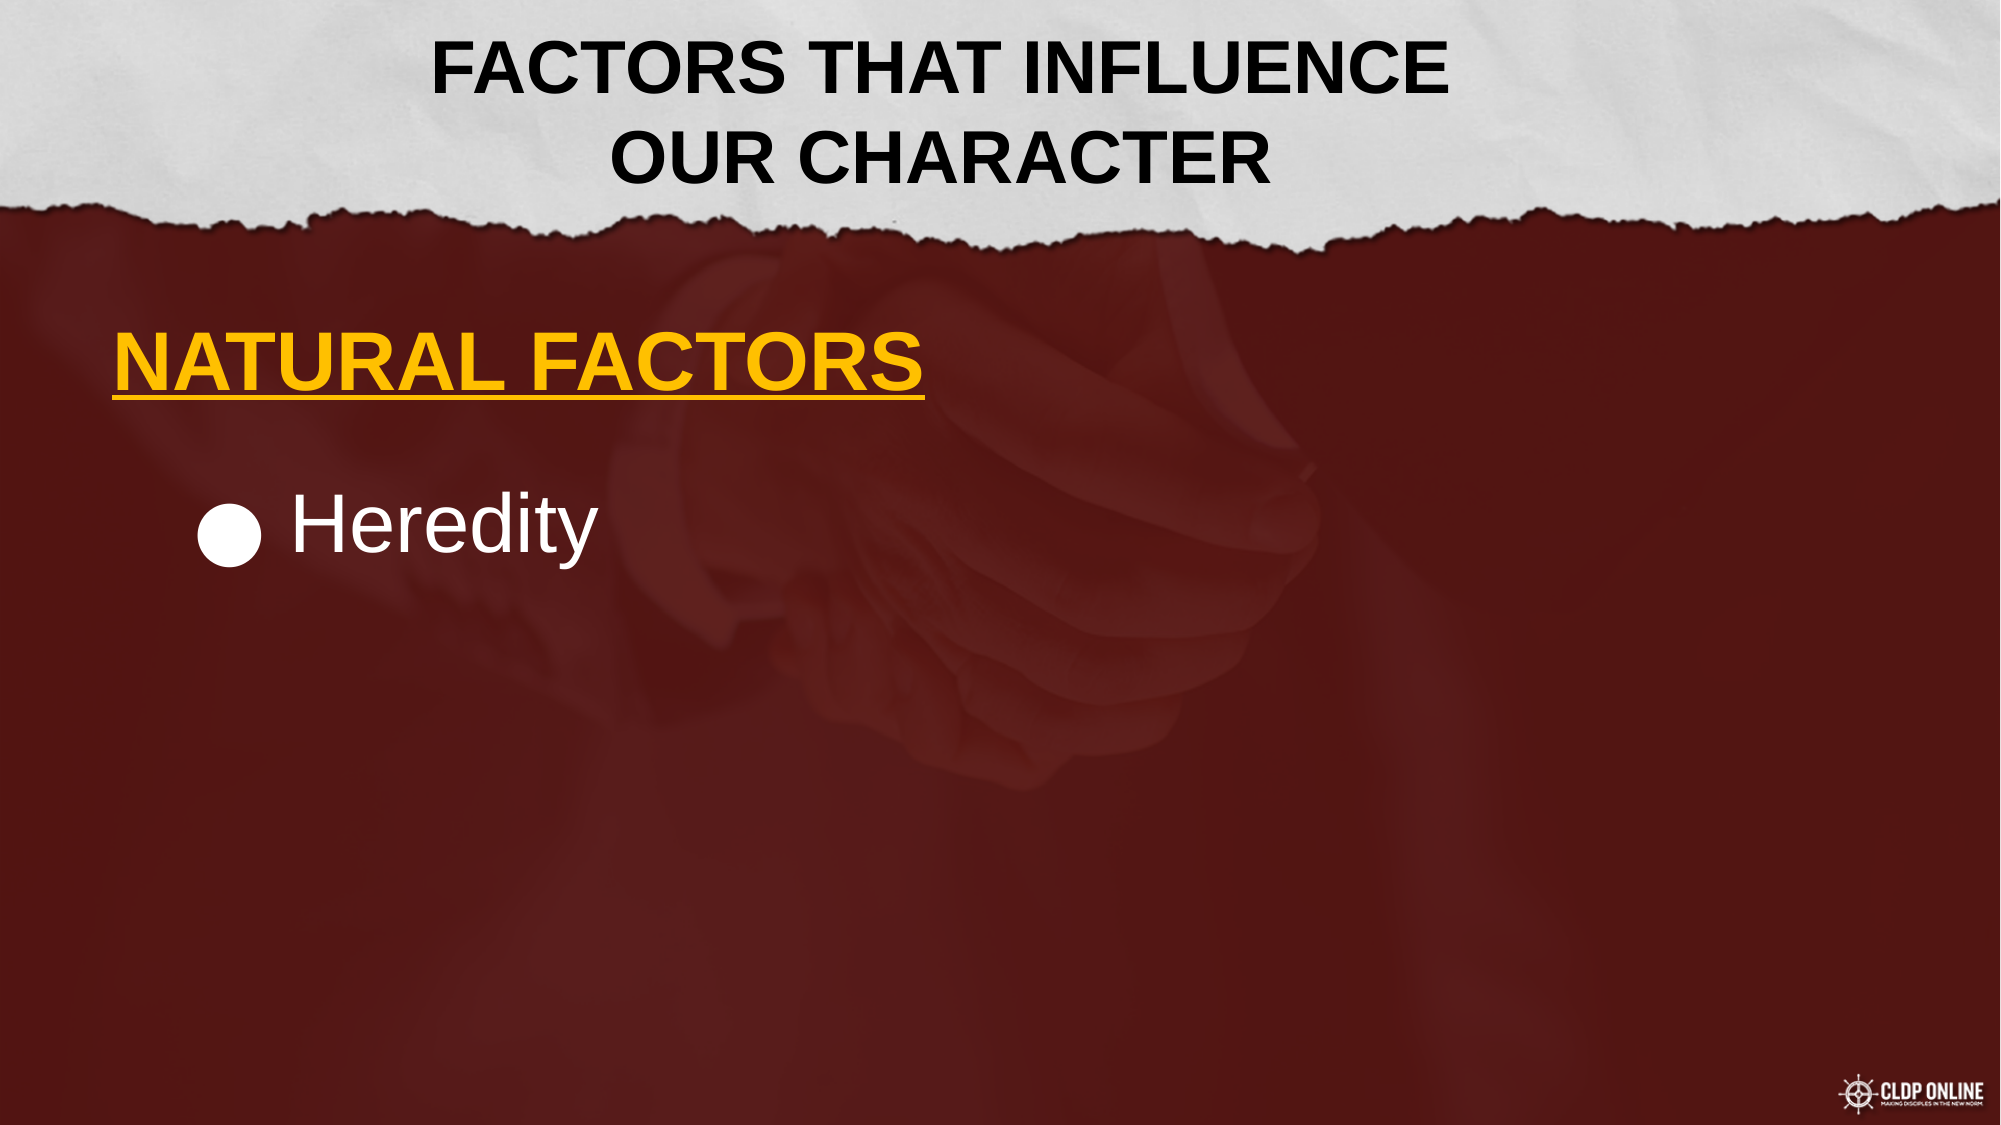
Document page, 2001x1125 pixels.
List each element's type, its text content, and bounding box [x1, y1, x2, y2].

text_box FACTORS THAT INFLUENCE OUR CHARACTER [79, 0, 1805, 218]
picture [0, 0, 2001, 1125]
text_box NATURAL FACTORS Heredity [79, 289, 1132, 756]
